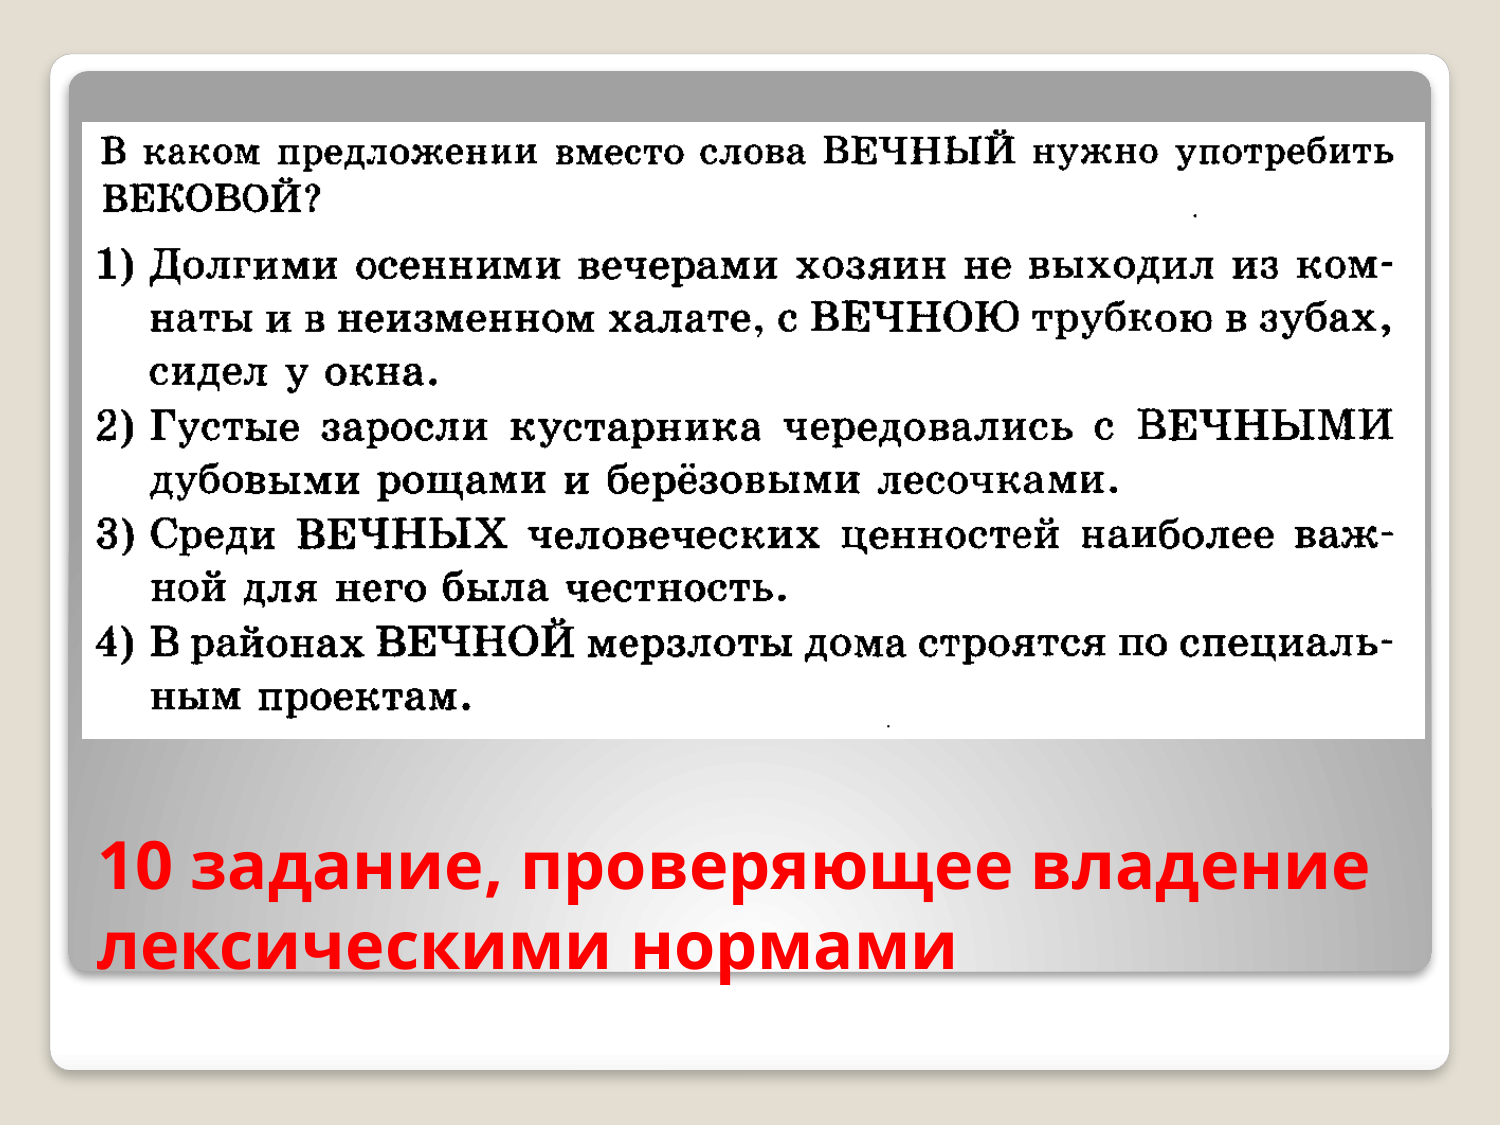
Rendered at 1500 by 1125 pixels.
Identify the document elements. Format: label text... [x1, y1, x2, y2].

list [82, 122, 1426, 739]
title 10 задание, проверяющее владение лексическими нормами [82, 817, 1425, 990]
